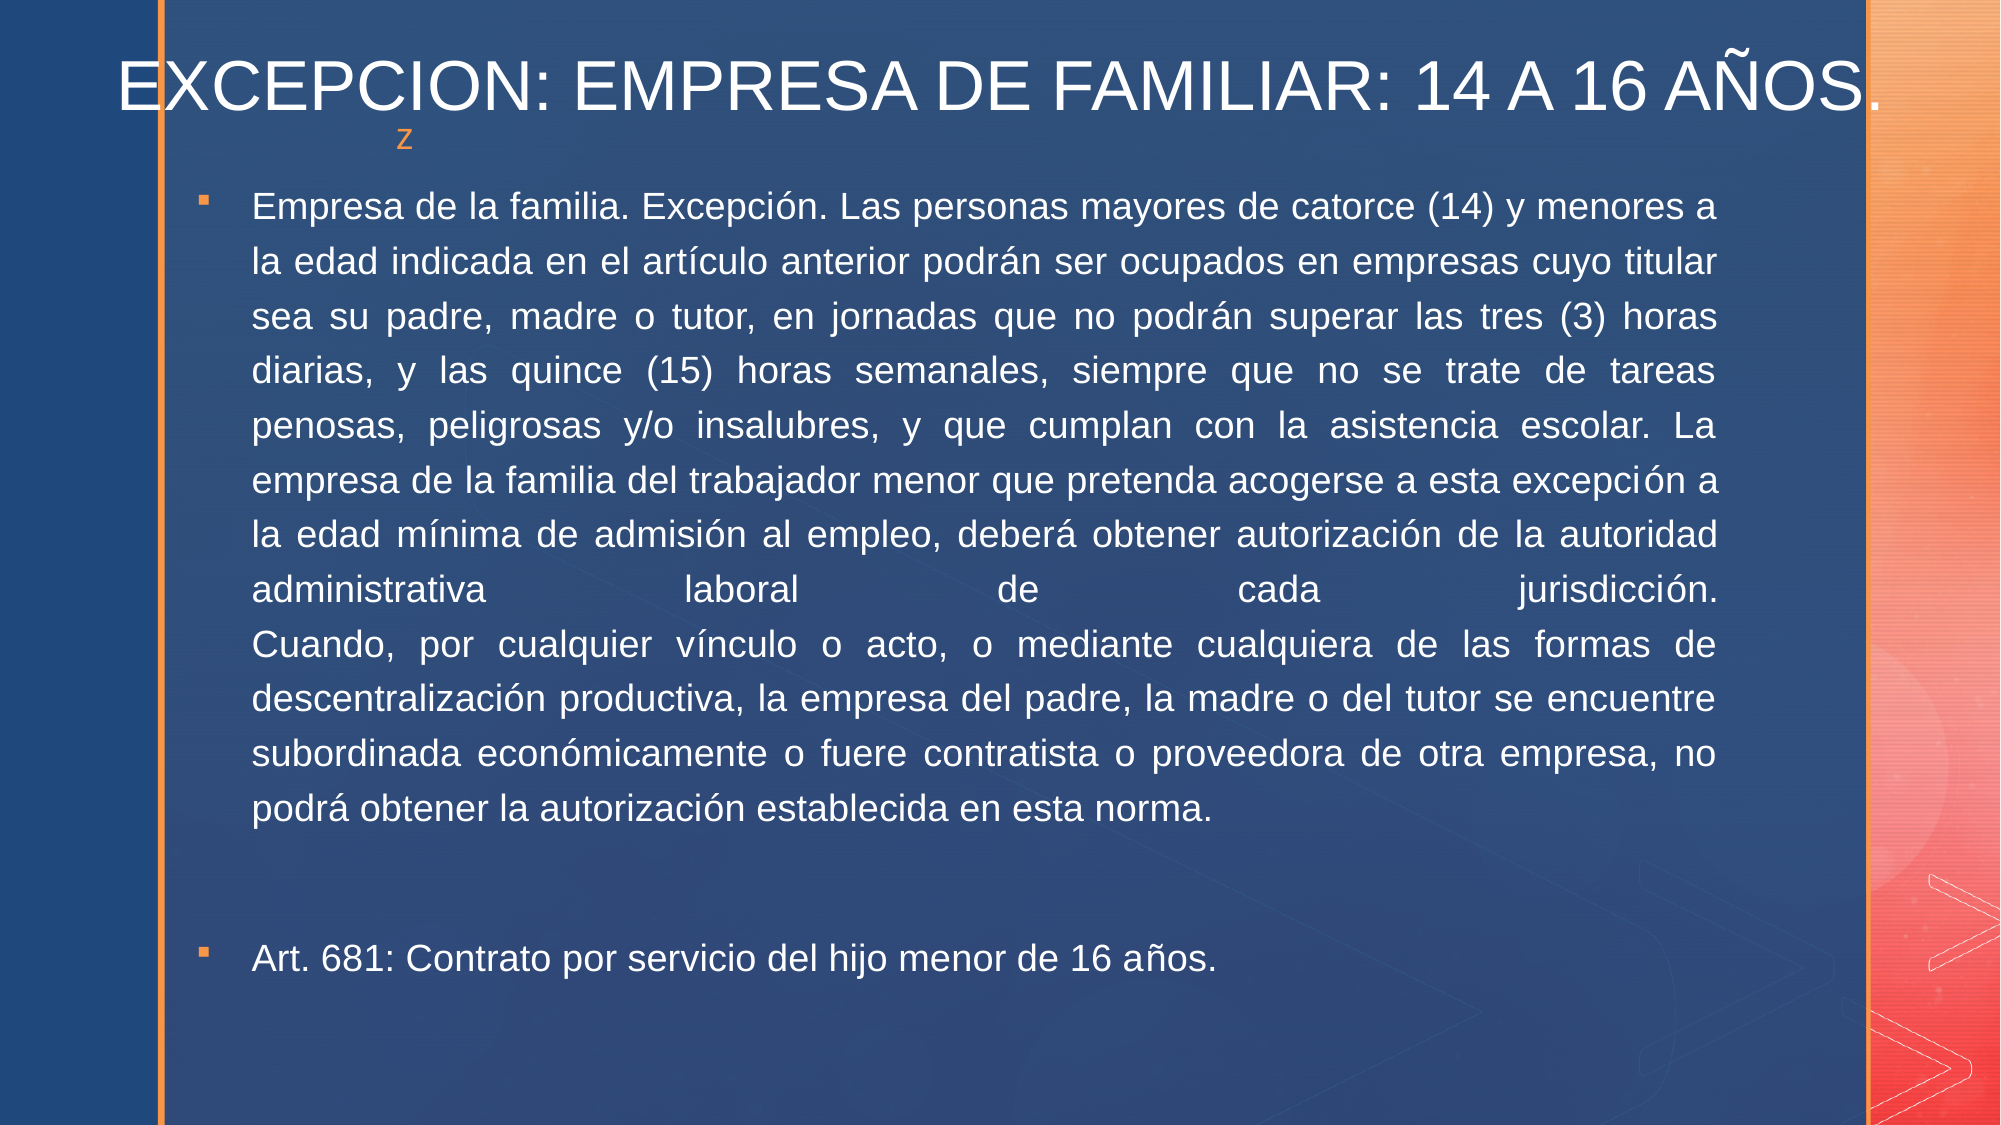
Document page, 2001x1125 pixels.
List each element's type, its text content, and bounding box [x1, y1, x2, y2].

picture [1871, 0, 2001, 1125]
title EXCEPCION: EMPRESA DE FAMILIAR: 14 A 16 AÑOS. [101, 41, 1933, 166]
list Empresa de la familia. Excepción. Las personas mayores de catorce (14) y menores a la edad indicada en el artículo anterior podrán ser ocupados en empresas cuyo titular sea su padre, madre o tutor, en jornadas que no podrán superar las tres (3) horas diarias, y las quince (15) horas semanales, siempre que no se trate de tareas penosas, peligrosas y/o insalubres, y que cumplan con la asistencia escolar. La empresa de la familia del trabajador menor que pretenda acogerse a esta excepción a la edad mínima de admisión al empleo, deberá obtener autorización de la autoridad administrativa laboral de cada jurisdicción. Cuando, por cualquier vínculo o acto, o mediante cualquiera de las formas de descentralización productiva, la empresa del padre, la madre o del tutor se encuentre subordinada económicamente o fuere contratista o proveedora de otra empresa, no podrá obtener la autorización establecida en esta norma. Art. 681: Contrato por servicio del hijo menor de 16 años. [181, 165, 1734, 993]
